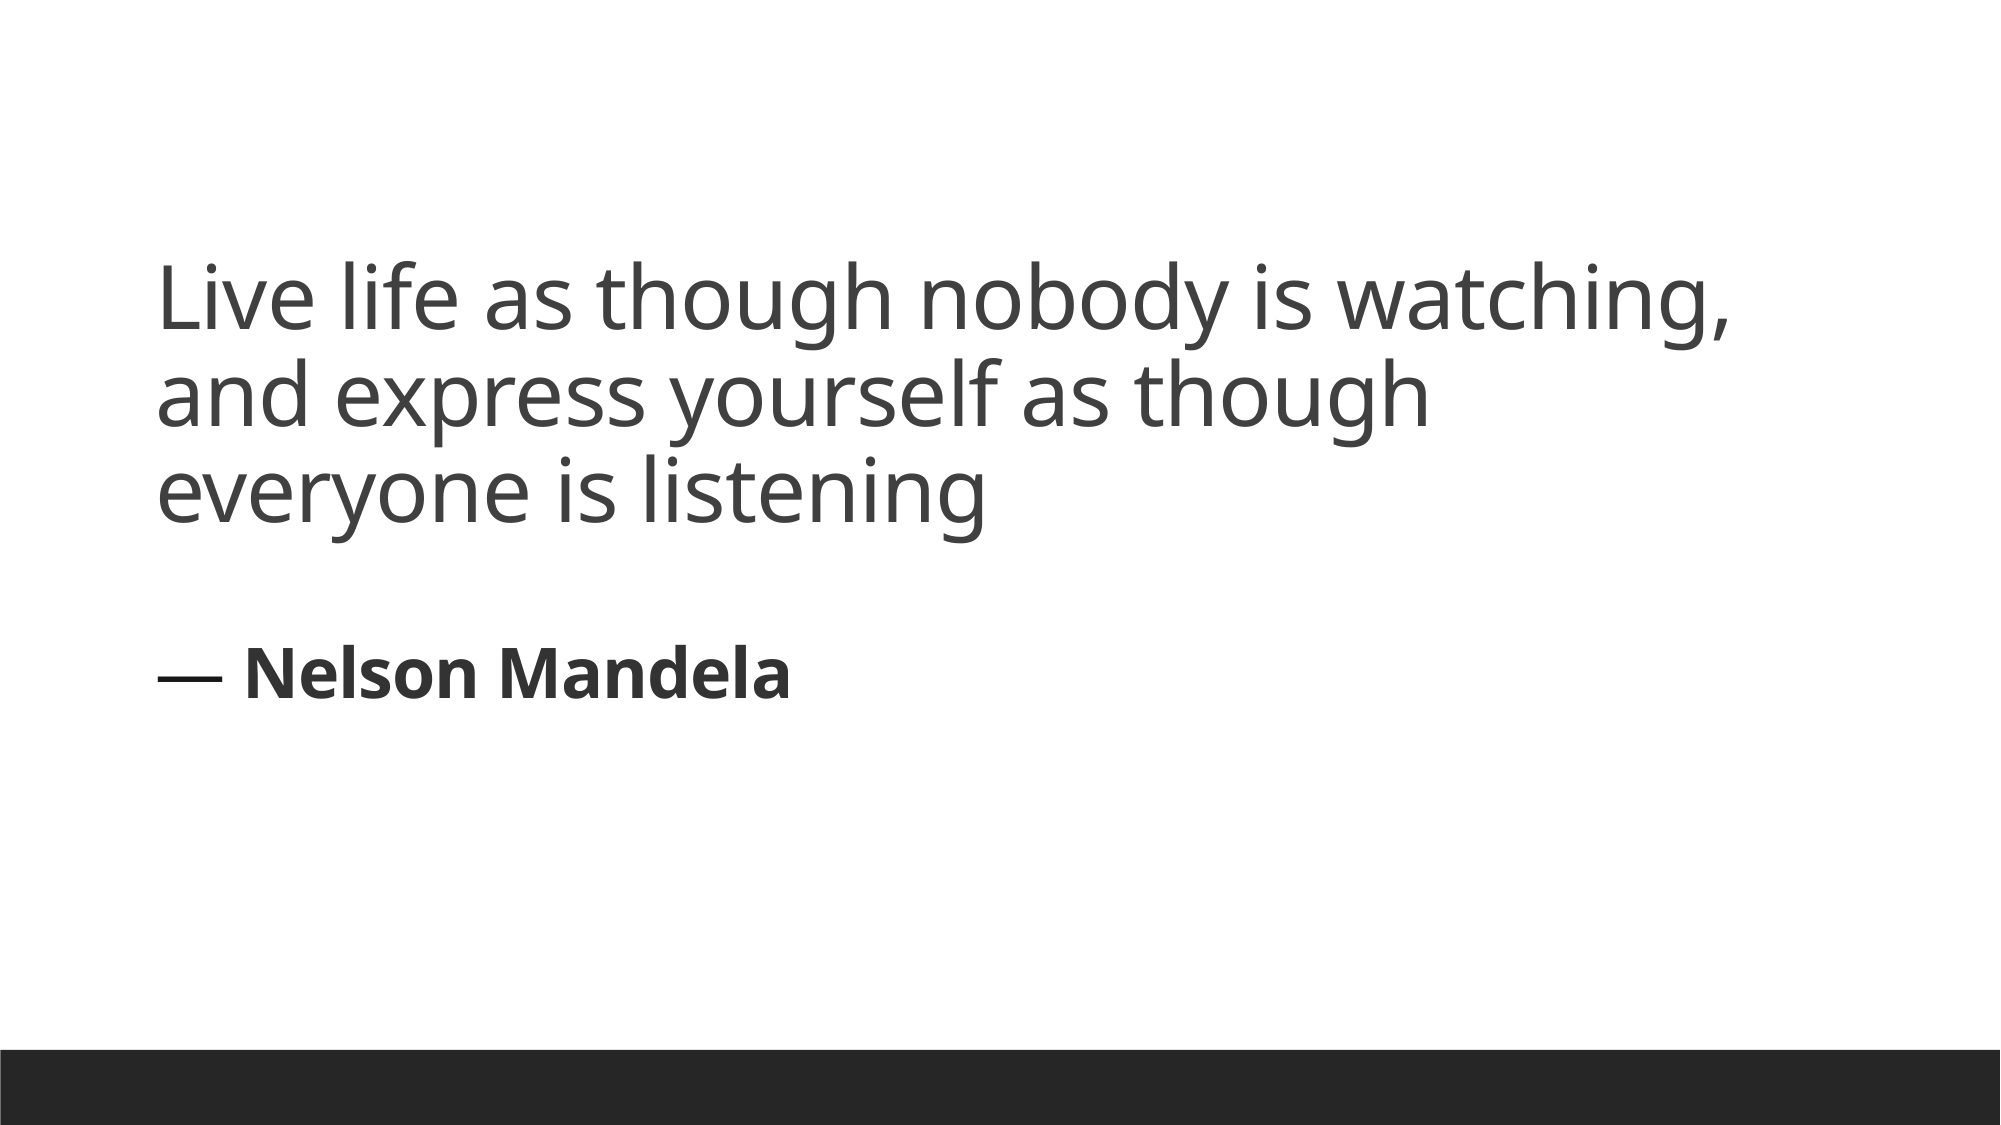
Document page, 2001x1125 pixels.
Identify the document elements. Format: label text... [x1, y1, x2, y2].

text_box Live life as though nobody is watching, and express yourself as though everyone is listening ― Nelson Mandela [140, 245, 1791, 722]
